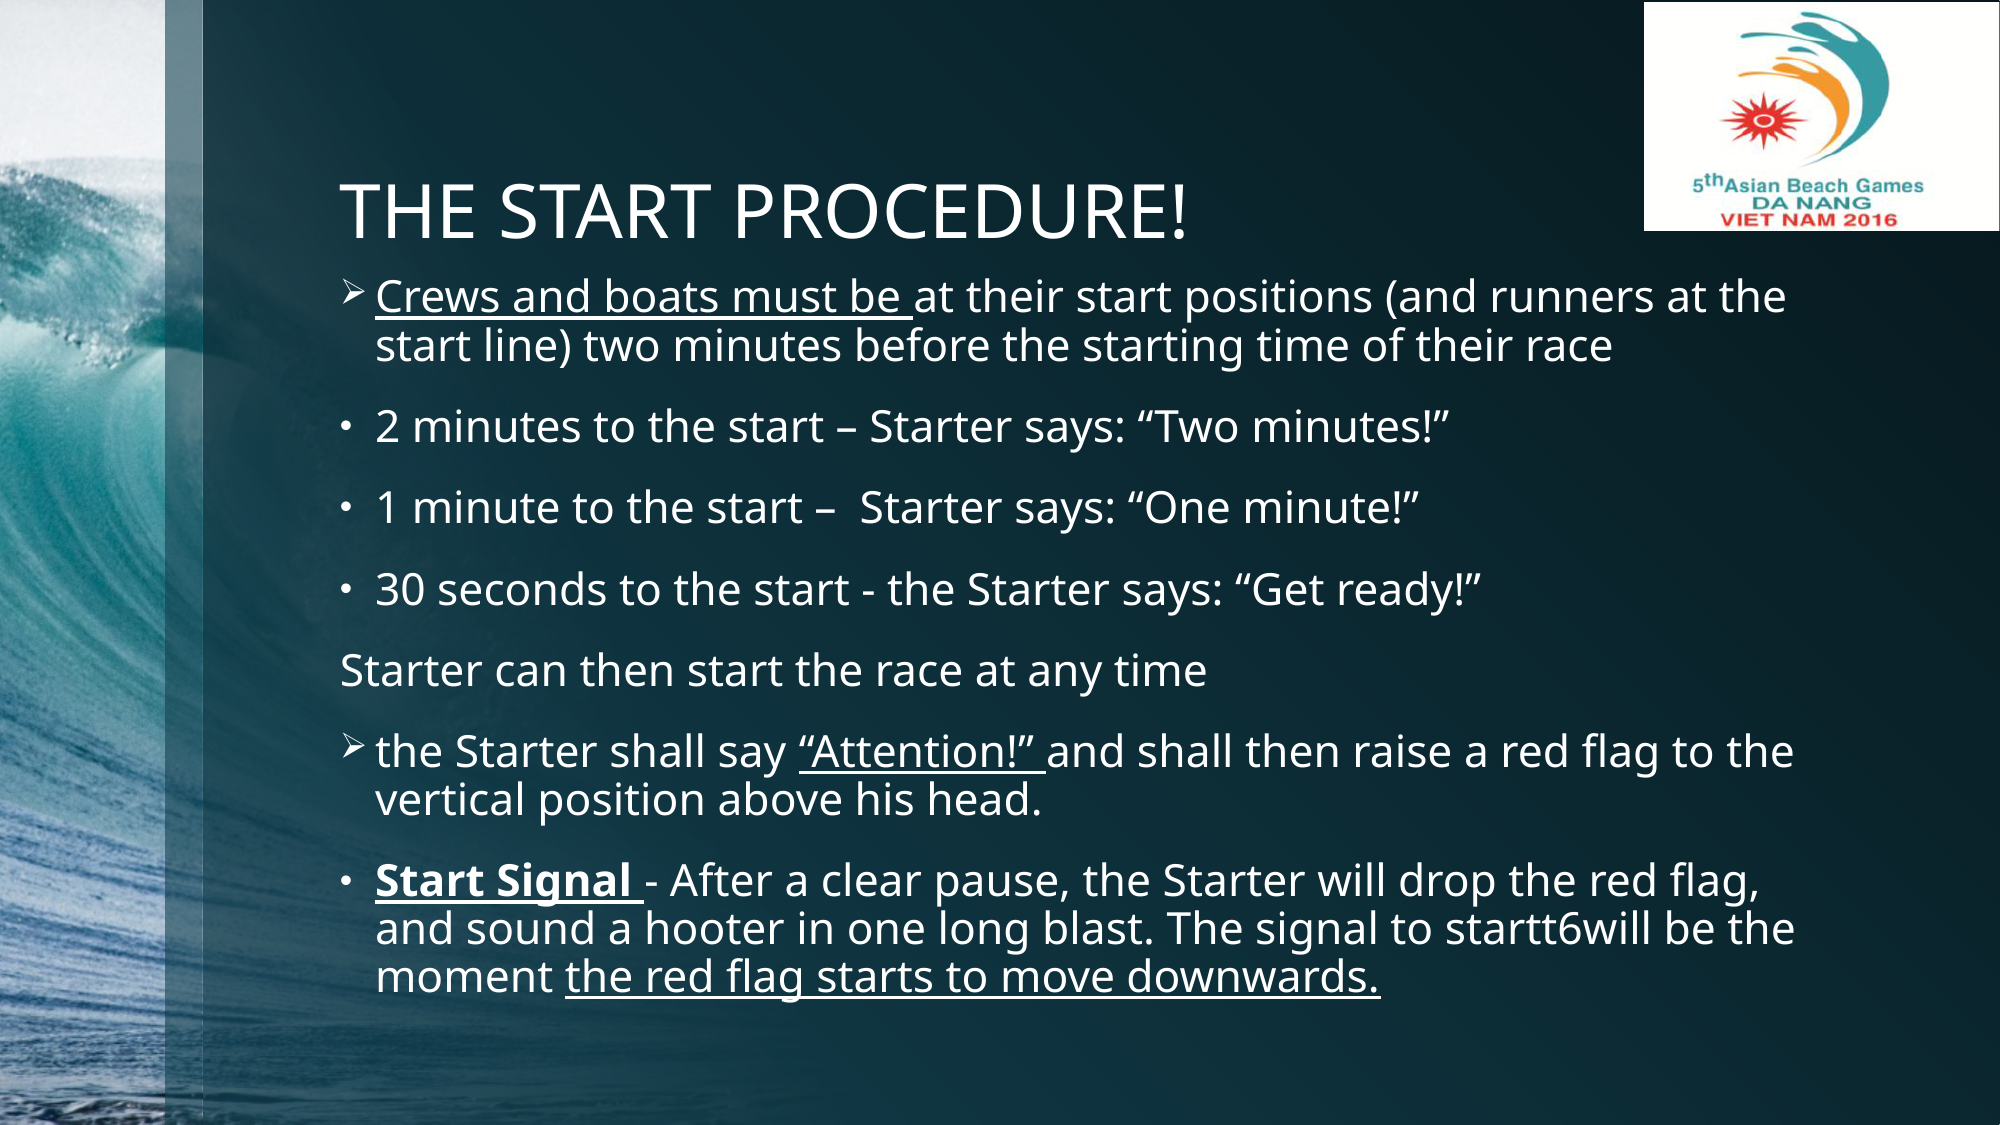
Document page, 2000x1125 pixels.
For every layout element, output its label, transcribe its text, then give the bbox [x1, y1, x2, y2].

picture [0, 0, 2000, 1125]
list Crews and boats must be at their start positions (and runners at the start line) two minutes before the starting time of their race 2 minutes to the start – Starter says: “Two minutes!” 1 minute to the start – Starter says: “One minute!” 30 seconds to the start - the Starter says: “Get ready!” Starter can then start the race at any time the Starter shall say “Attention!” and shall then raise a red flag to the vertical position above his head. Start Signal - After a clear pause, the Starter will drop the red flag, and sound a hooter in one long blast. The signal to startt6will be the moment the red flag starts to move downwards. [324, 267, 1825, 1025]
title THE START PROCEDURE! [324, 62, 1825, 263]
